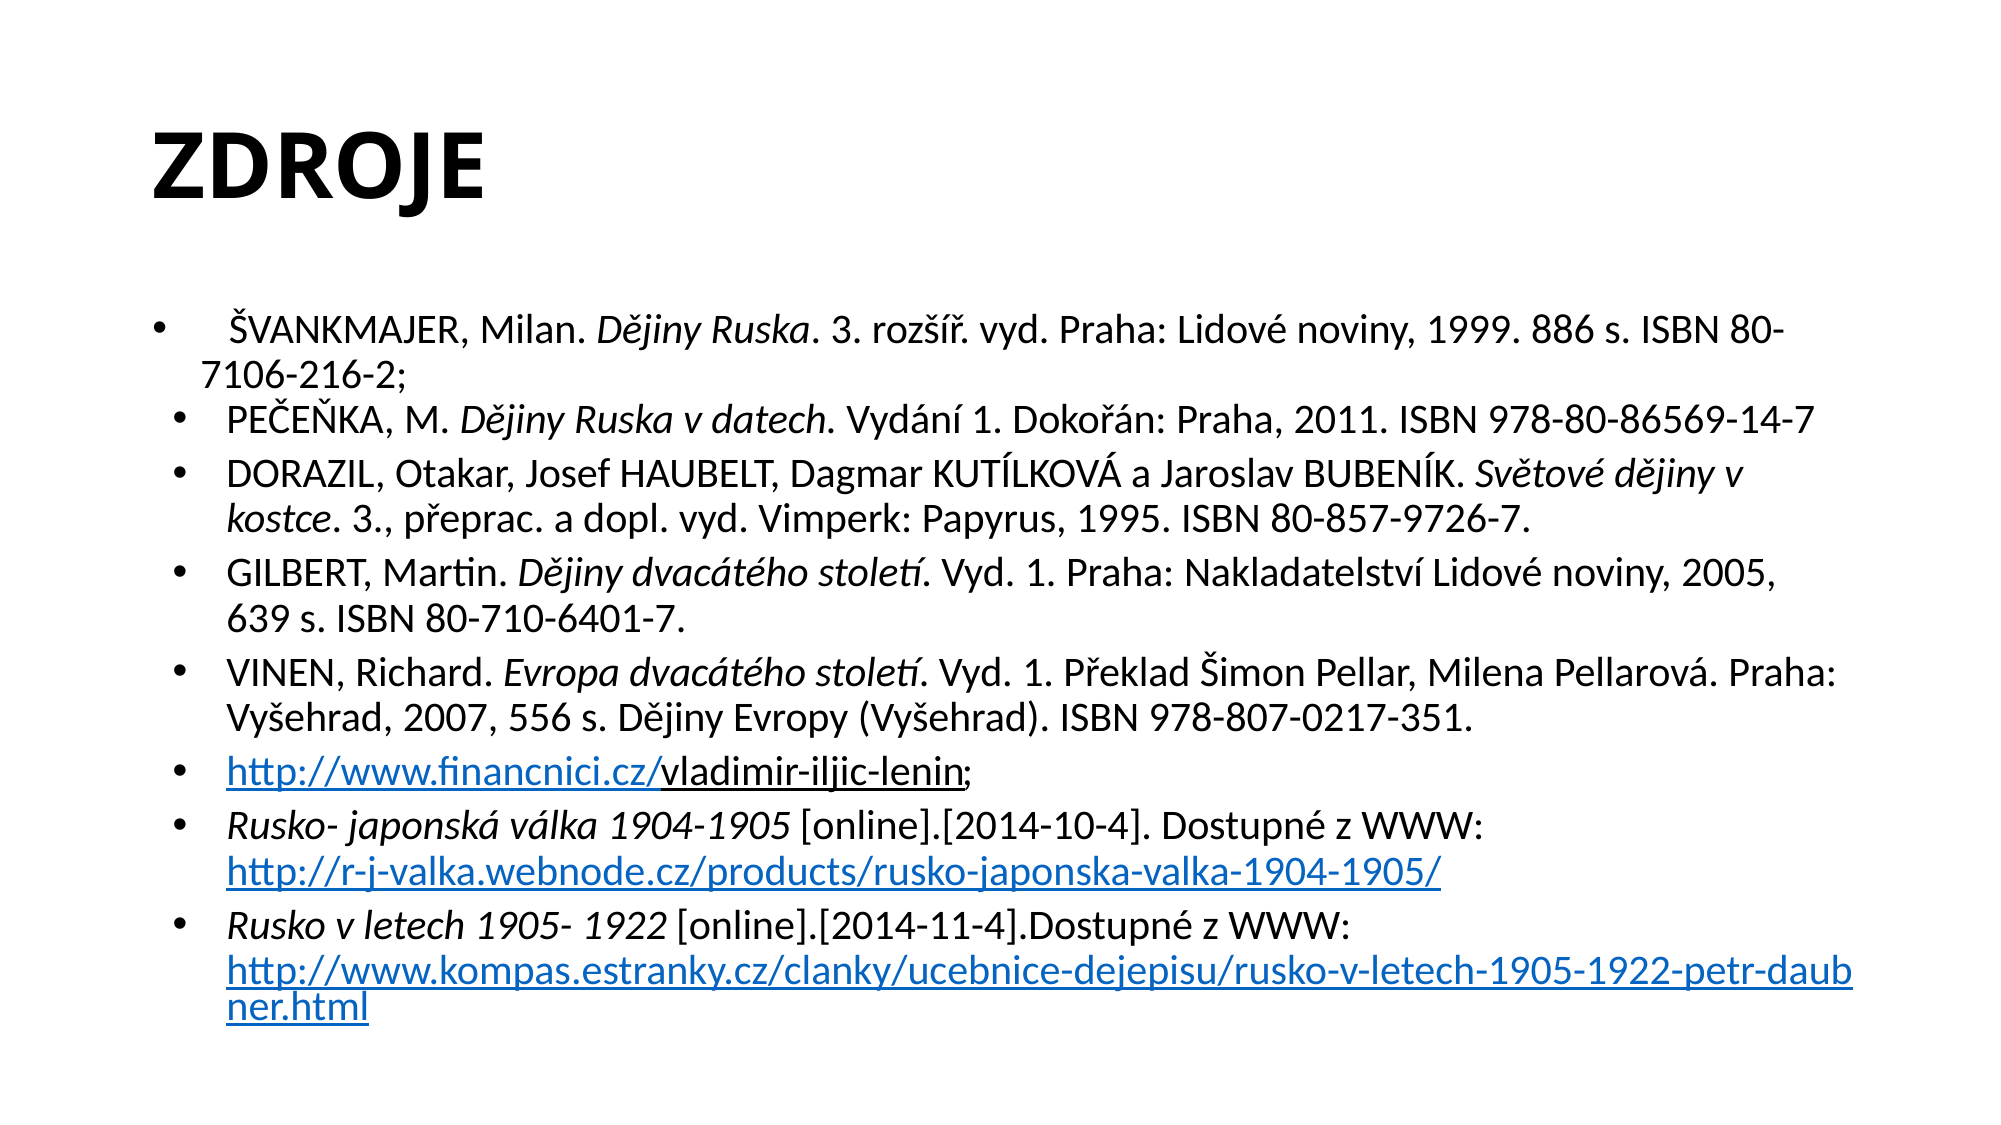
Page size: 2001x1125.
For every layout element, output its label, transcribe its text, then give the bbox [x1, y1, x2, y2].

title ZDROJE [137, 59, 1863, 278]
list ŠVANKMAJER, Milan. Dějiny Ruska. 3. rozšíř. vyd. Praha: Lidové noviny, 1999. 886 s. ISBN 80- 7106-216-2; PEČEŇKA, M. Dějiny Ruska v datech. Vydání 1. Dokořán: Praha, 2011. ISBN 978-80-86569-14-7 DORAZIL, Otakar, Josef HAUBELT, Dagmar KUTÍLKOVÁ a Jaroslav BUBENÍK. Světové dějiny v kostce. 3., přeprac. a dopl. vyd. Vimperk: Papyrus, 1995. ISBN 80-857-9726-7. GILBERT, Martin. Dějiny dvacátého století. Vyd. 1. Praha: Nakladatelství Lidové noviny, 2005, 639 s. ISBN 80-710-6401-7. VINEN, Richard. Evropa dvacátého století. Vyd. 1. Překlad Šimon Pellar, Milena Pellarová. Praha: Vyšehrad, 2007, 556 s. Dějiny Evropy (Vyšehrad). ISBN 978-807-0217-351. http://www.financnici.cz/vladimir-iljic-lenin; Rusko- japonská válka 1904-1905 [online].[2014-10-4]. Dostupné z WWW: http://r-j-valka.webnode.cz/products/rusko-japonska-valka-1904-1905/ Rusko v letech 1905- 1922 [online].[2014-11-4].Dostupné z WWW: http://www.kompas.estranky.cz/clanky/ucebnice-dejepisu/rusko-v-letech-1905-1922-petr-daubner.html [137, 299, 1863, 1014]
